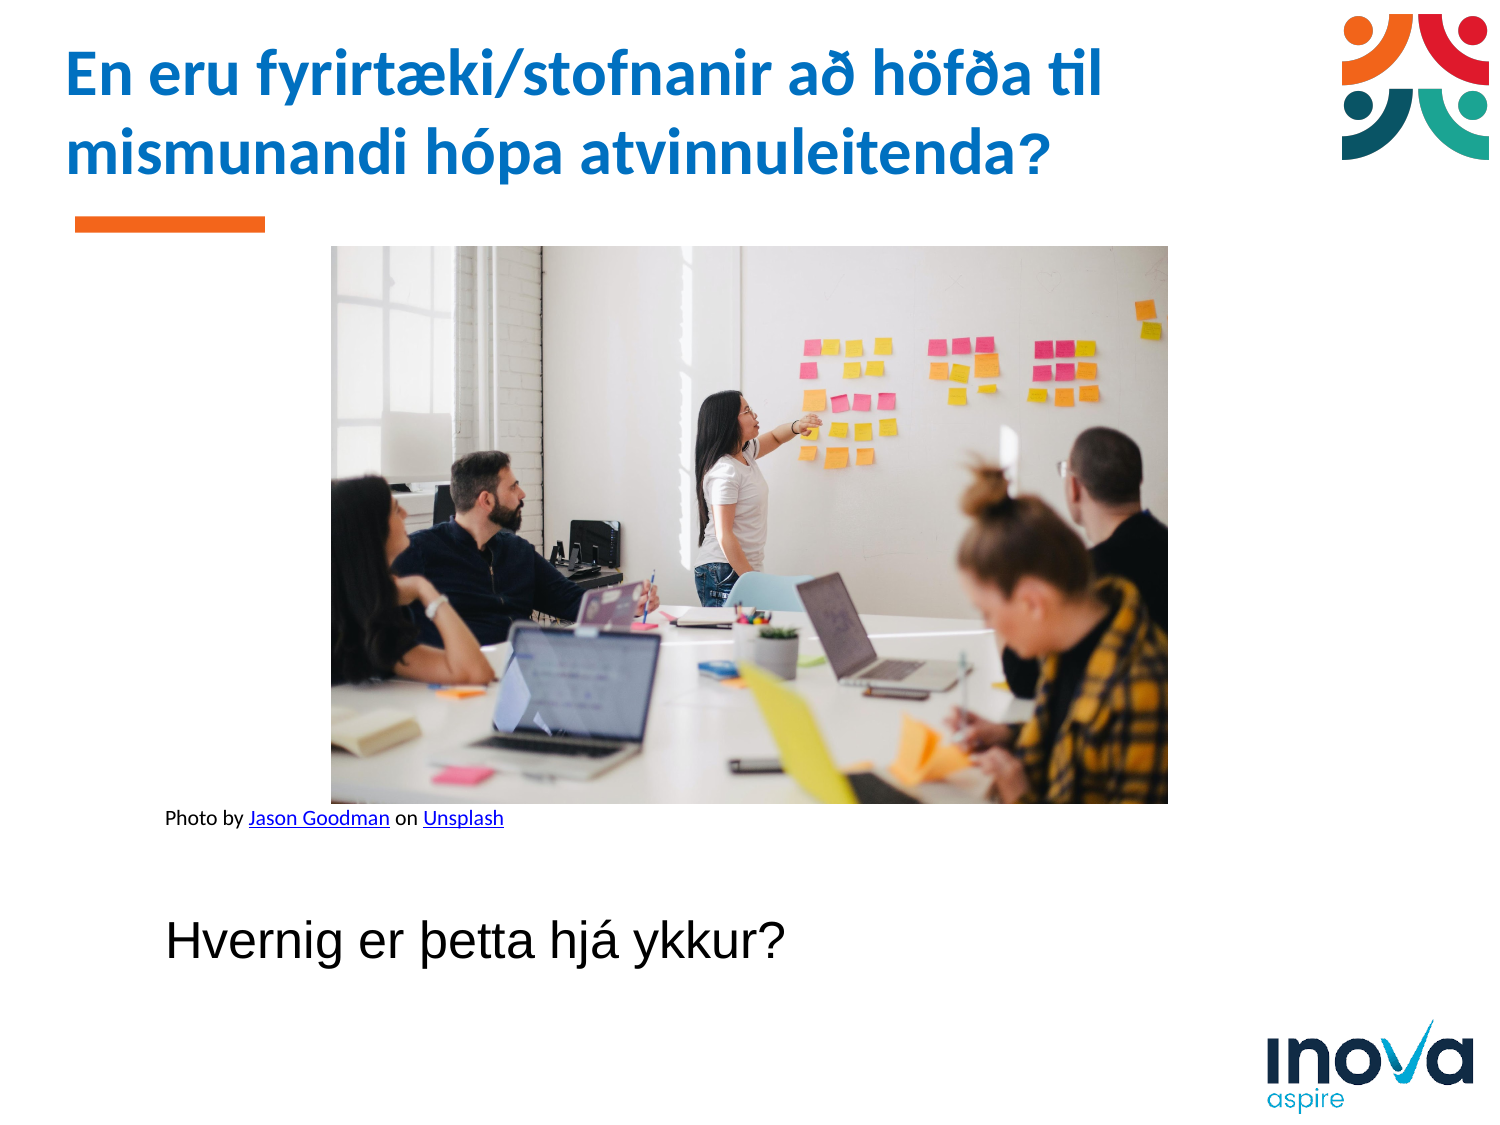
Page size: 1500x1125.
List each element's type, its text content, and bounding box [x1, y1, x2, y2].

picture [1302, 1096, 1310, 1105]
title En eru fyrirtæki/stofnanir að höfða til mismunandi hópa atvinnuleitenda? [50, 14, 1307, 203]
picture [1265, 1018, 1474, 1115]
text_box [75, 216, 265, 233]
list Photo by Jason Goodman on Unsplash Hvernig er þetta hjá ykkur? [150, 312, 1500, 1019]
picture [331, 246, 1169, 805]
picture [1341, 14, 1489, 160]
